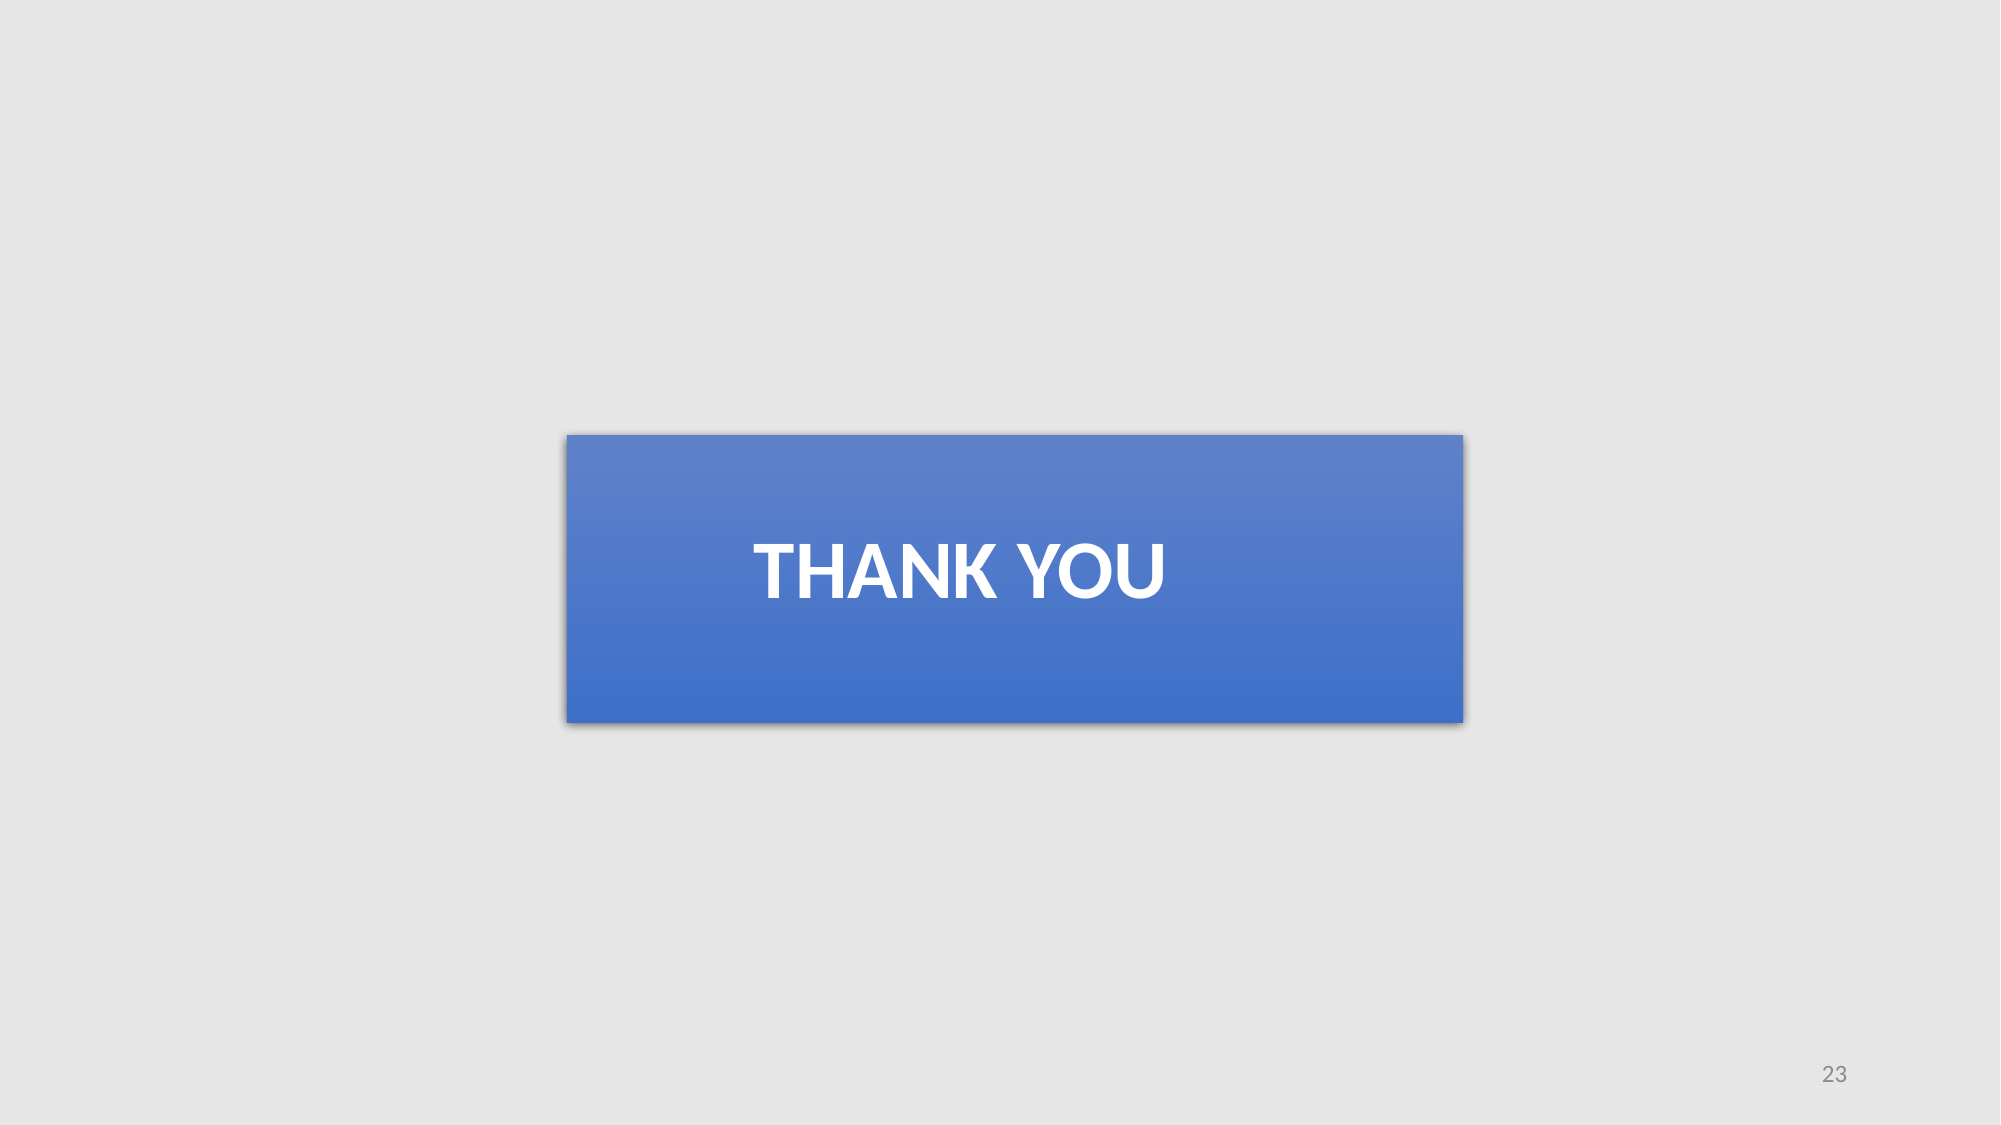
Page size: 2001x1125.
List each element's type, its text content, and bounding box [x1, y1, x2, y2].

list THANK YOU [566, 435, 1464, 723]
slide_number 23 [1412, 1042, 1863, 1103]
